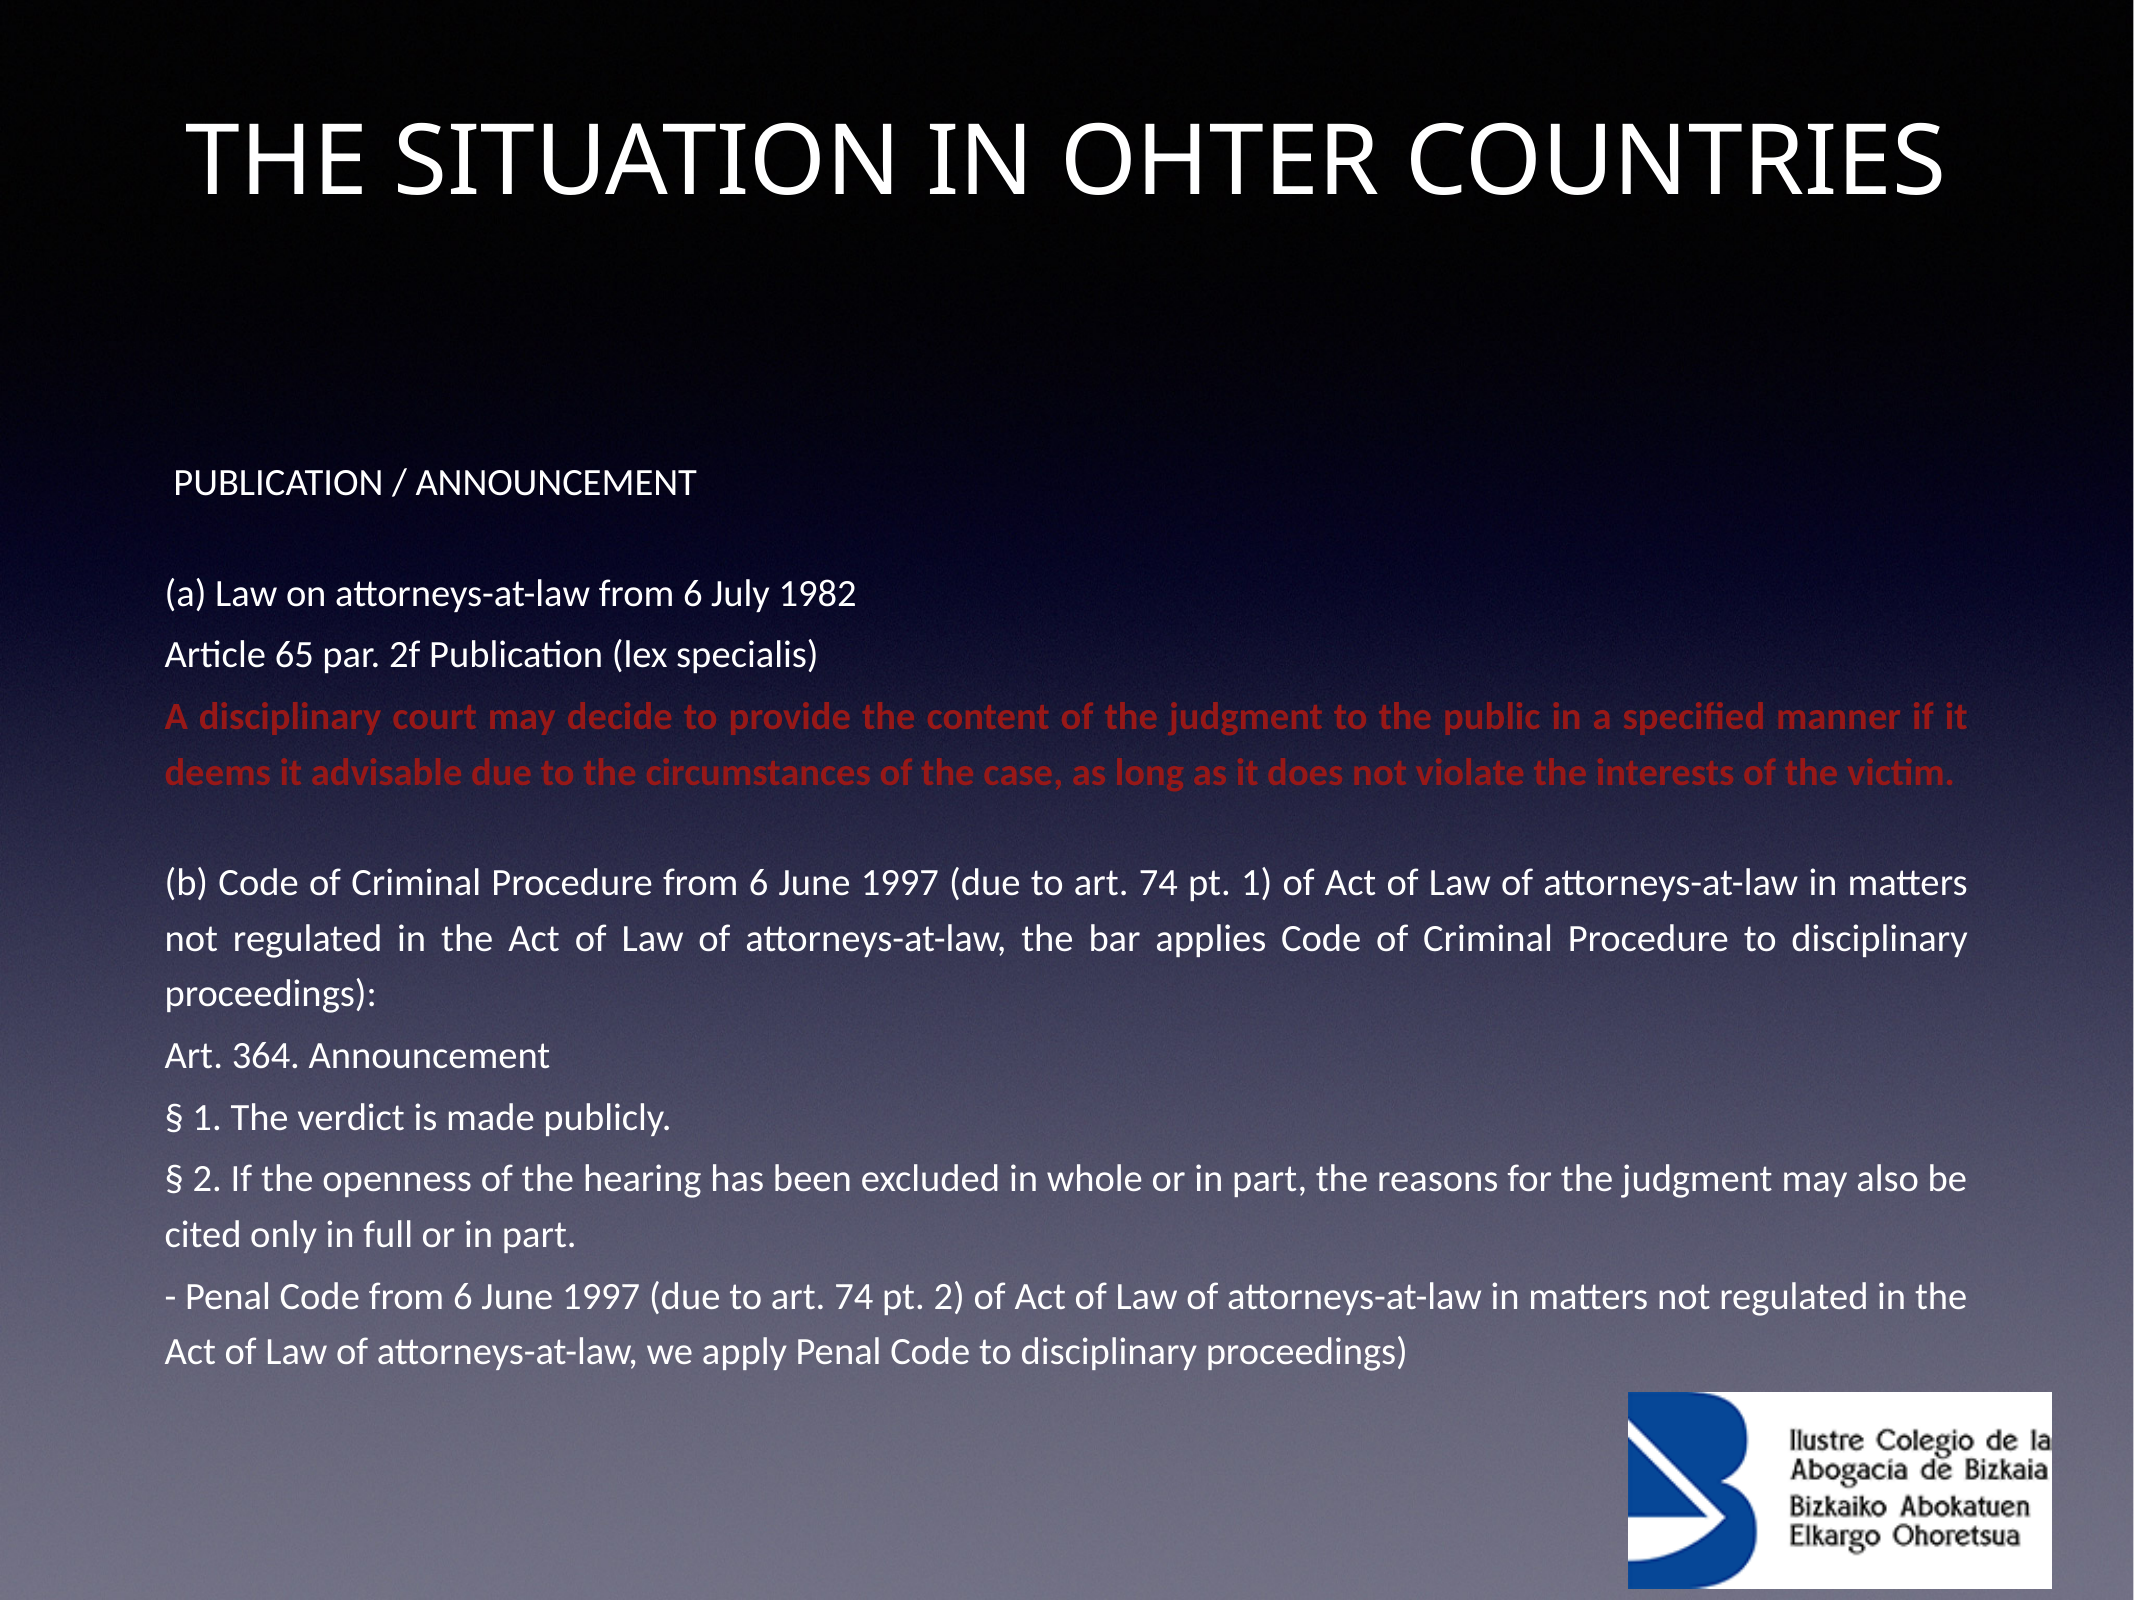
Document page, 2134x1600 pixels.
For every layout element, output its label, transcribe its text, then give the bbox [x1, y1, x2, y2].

title THE SITUATION IN OHTER COUNTRIES [155, 66, 1978, 244]
picture [0, 0, 2134, 1600]
list PUBLICATION / ANNOUNCEMENT (a) Law on attorneys-at-law from 6 July 1982 Article 65 par. 2f Publication (lex specialis) A disciplinary court may decide to provide the content of the judgment to the public in a specified manner if it deems it advisable due to the circumstances of the case, as long as it does not violate the interests of the victim. (b) Code of Criminal Procedure from 6 June 1997 (due to art. 74 pt. 1) of Act of Law of attorneys-at-law in matters not regulated in the Act of Law of attorneys-at-law, the bar applies Code of Criminal Procedure to disciplinary proceedings): Art. 364. Announcement § 1. The verdict is made publicly. § 2. If the openness of the hearing has been excluded in whole or in part, the reasons for the judgment may also be cited only in full or in part. - Penal Code from 6 June 1997 (due to art. 74 pt. 2) of Act of Law of attorneys-at-law in matters not regulated in the Act of Law of attorneys-at-law, we apply Penal Code to disciplinary proceedings) [155, 424, 1978, 1457]
